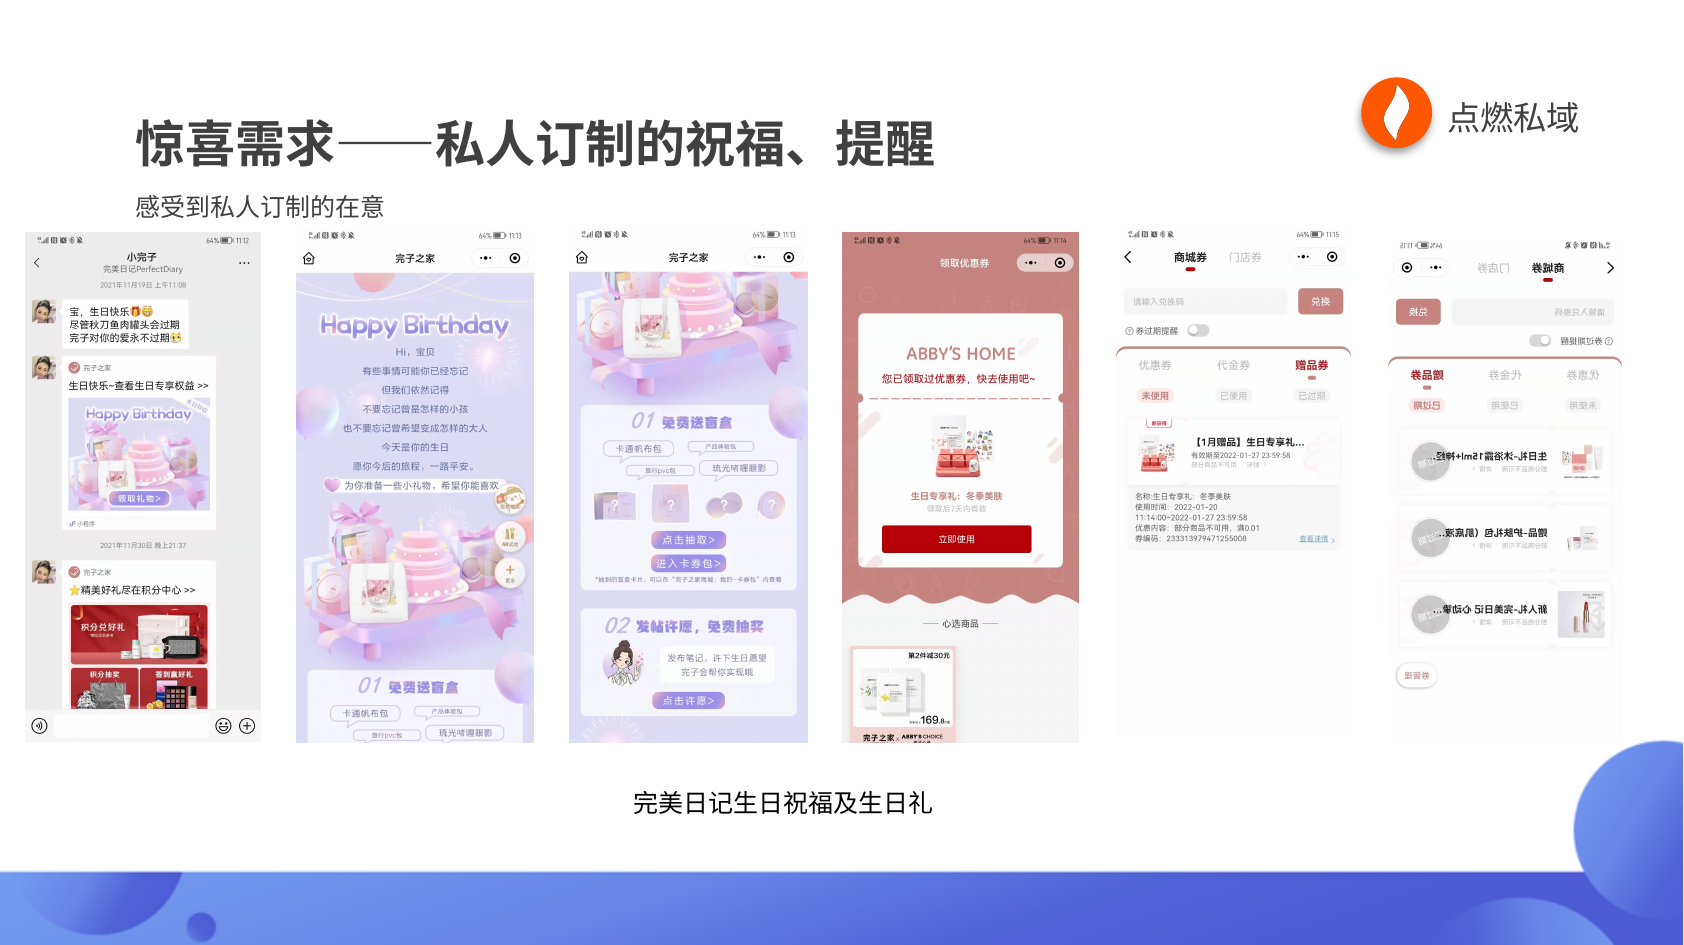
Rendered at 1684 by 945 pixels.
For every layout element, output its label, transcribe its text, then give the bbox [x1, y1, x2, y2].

text_box 惊喜需求——私人订制的祝福、提醒 [120, 93, 1027, 178]
text_box 感受到私人订制的在意 [120, 177, 932, 233]
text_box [1361, 77, 1601, 149]
text_box 完美日记生日祝福及生日礼 [618, 780, 1108, 825]
picture [0, 0, 1684, 945]
